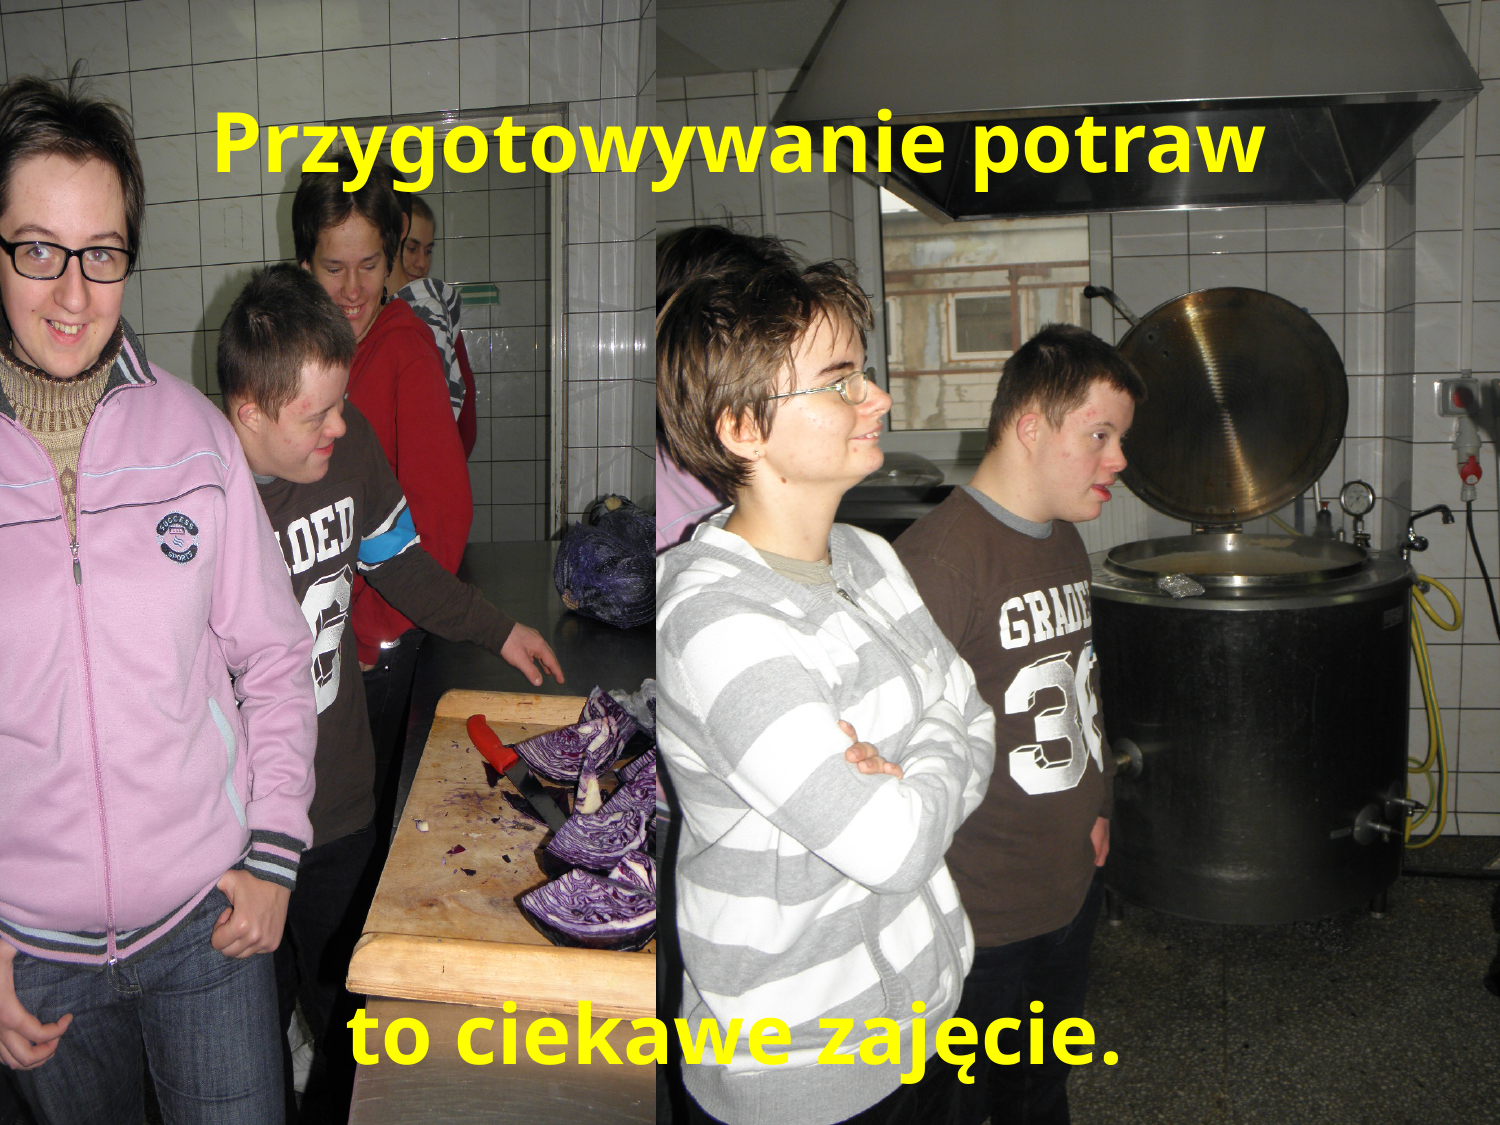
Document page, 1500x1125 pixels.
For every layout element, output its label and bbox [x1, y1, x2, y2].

list [0, 0, 655, 1125]
picture [655, 0, 1500, 1125]
